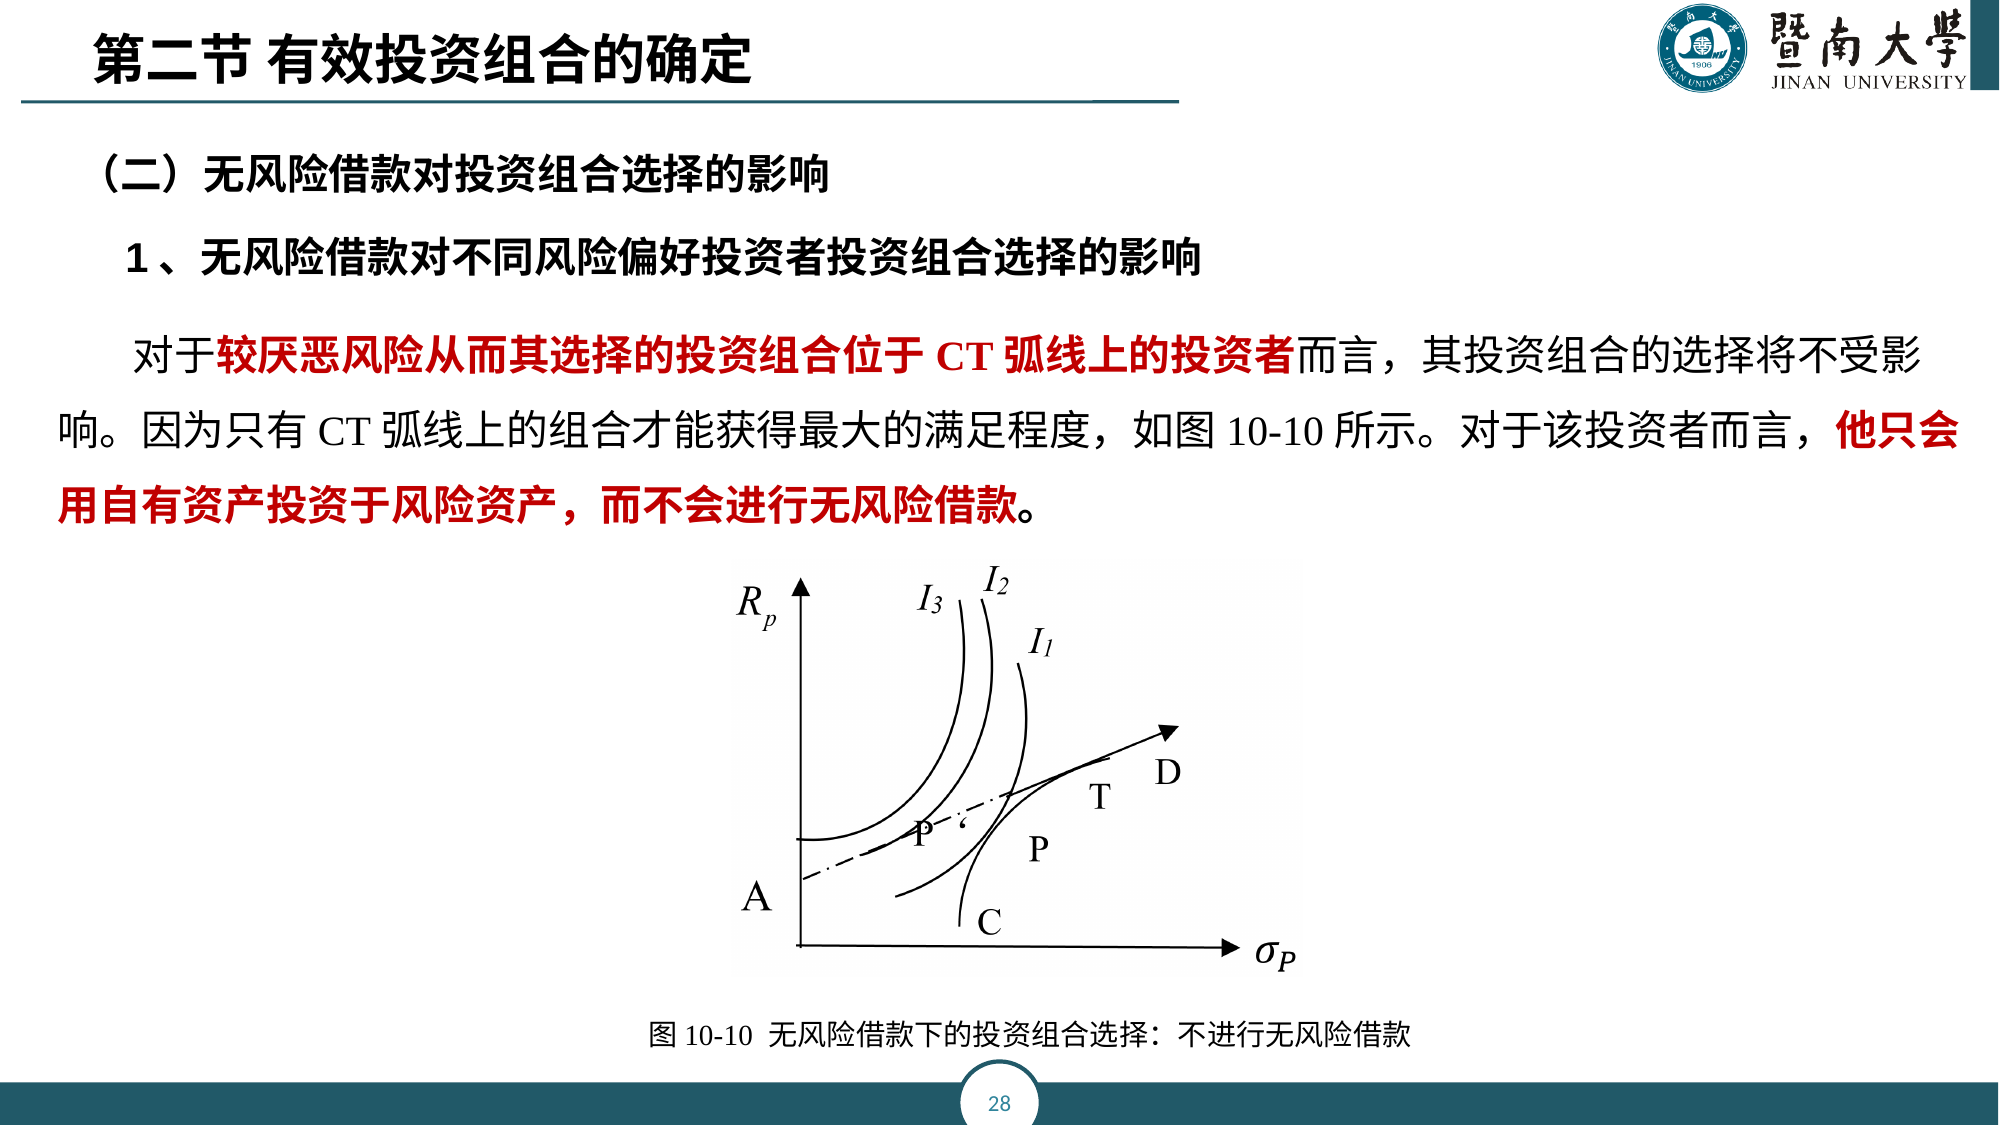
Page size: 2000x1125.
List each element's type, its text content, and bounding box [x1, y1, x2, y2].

text_box 对于较厌恶风险从而其选择的投资组合位于CT弧线上的投资者而言，其投资组合的选择将不受影响。因为只有CT弧线上的组合才能获得最大的满足程度，如图10-10所示。对于该投资者而言，他只会用自有资产投资于风险资产，而不会进行无风险借款。 [42, 296, 1992, 537]
picture [731, 558, 1303, 978]
text_box 图10-10 无风险借款下的投资组合选择：不进行无风险借款 [633, 1008, 1567, 1059]
picture [1657, 3, 1967, 93]
text_box 1、无风险借款对不同风险偏好投资者投资组合选择的影响 [66, 198, 1248, 289]
text_box （二）无风险借款对投资组合选择的影响 [19, 116, 1201, 206]
text_box 第二节 有效投资组合的确定 [76, 17, 975, 98]
